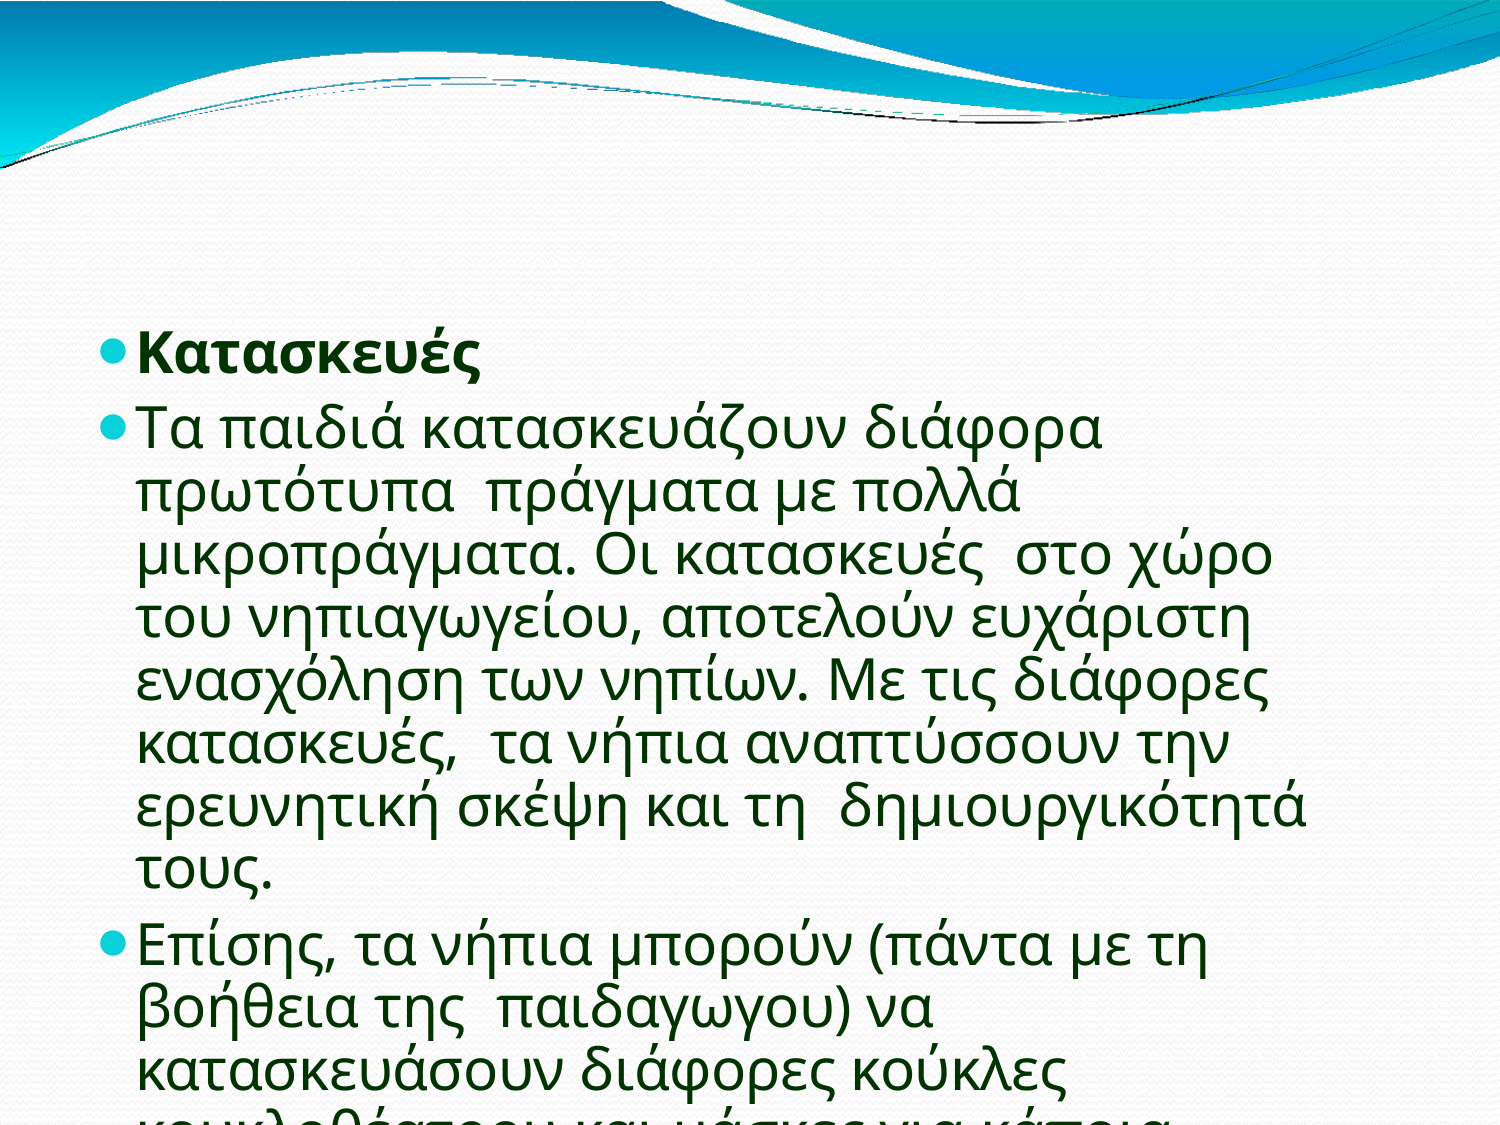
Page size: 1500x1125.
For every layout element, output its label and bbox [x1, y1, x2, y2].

text_box [0, 0, 1500, 1125]
